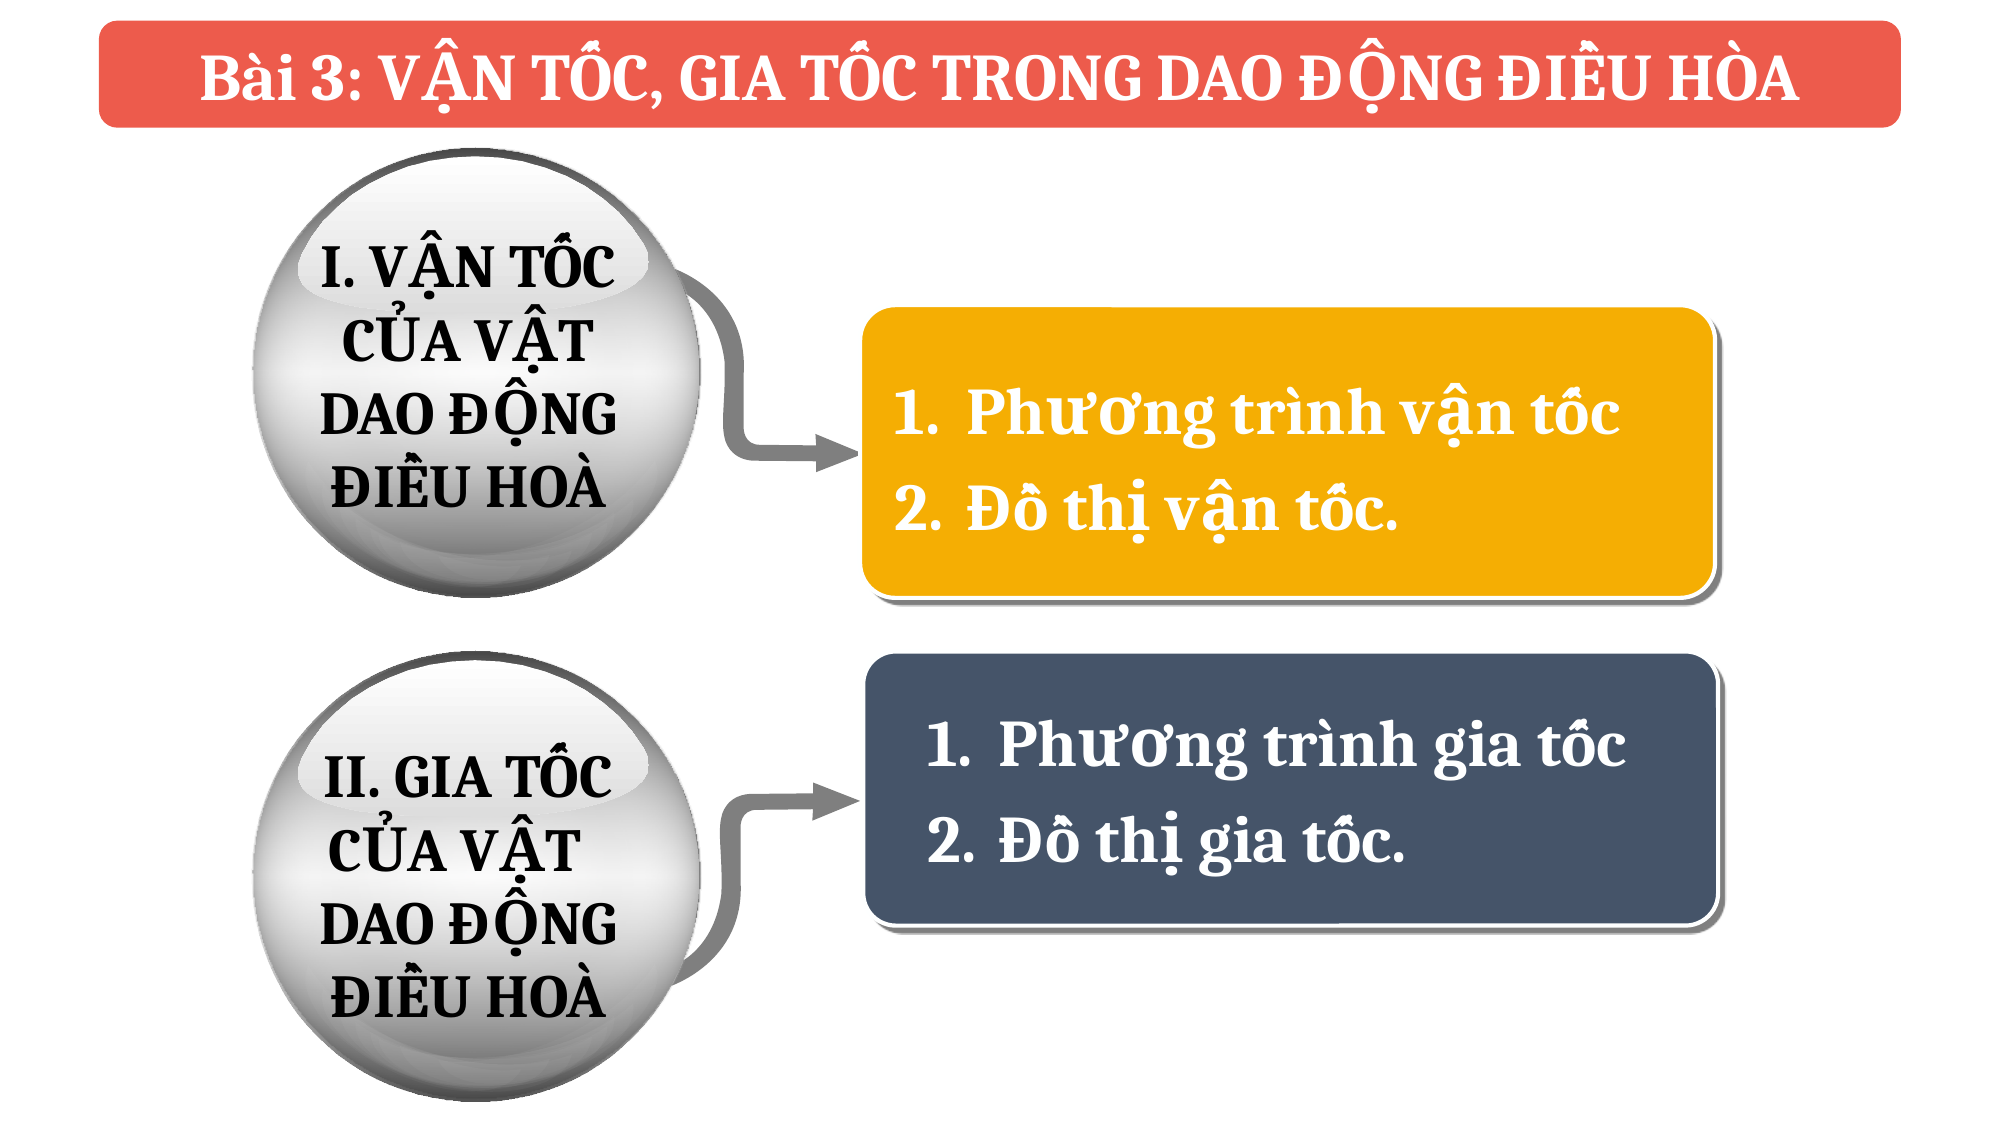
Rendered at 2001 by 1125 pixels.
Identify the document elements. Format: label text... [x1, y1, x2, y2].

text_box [863, 651, 1719, 926]
text_box [702, 283, 858, 473]
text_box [860, 305, 1716, 598]
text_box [251, 650, 702, 1101]
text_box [251, 147, 702, 598]
text_box Bài 3: VẬN TỐC, GIA TỐC TRONG DAO ĐỘNG ĐIỀU HÒA [98, 20, 1901, 128]
text_box [702, 782, 861, 969]
